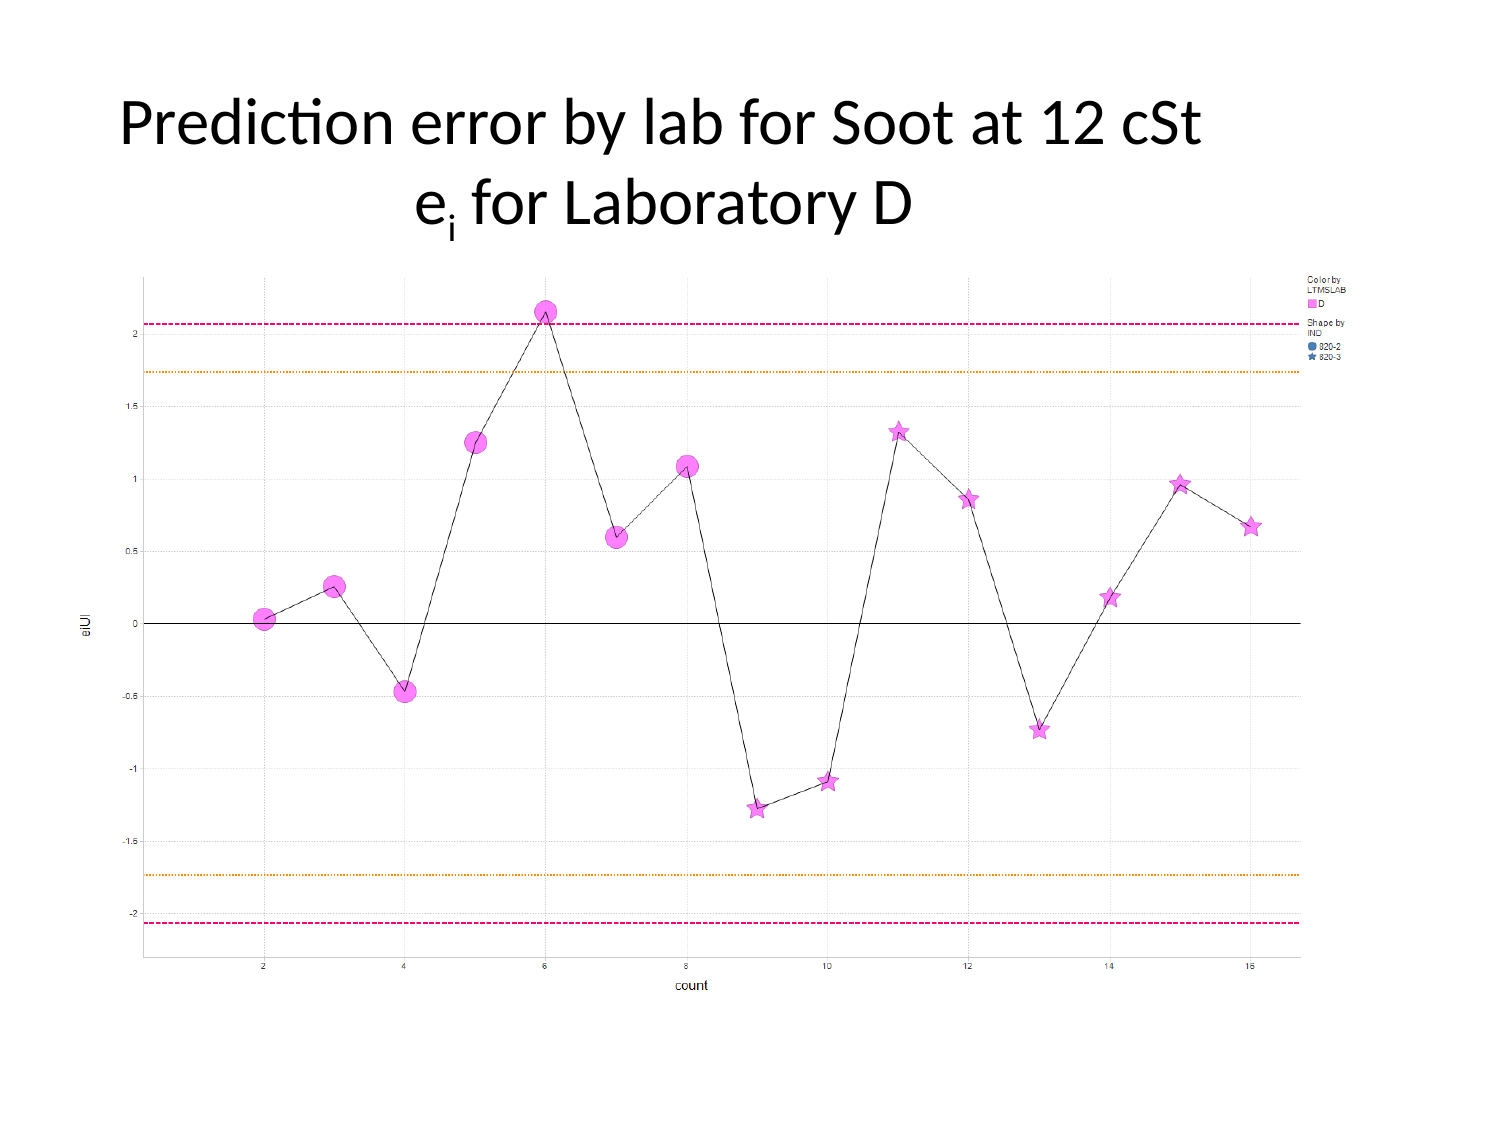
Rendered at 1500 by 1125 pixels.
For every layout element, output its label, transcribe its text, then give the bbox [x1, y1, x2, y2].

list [74, 272, 1426, 995]
title Prediction error by lab for Soot at 12 cSt ei for Laboratory D [75, 52, 1263, 271]
